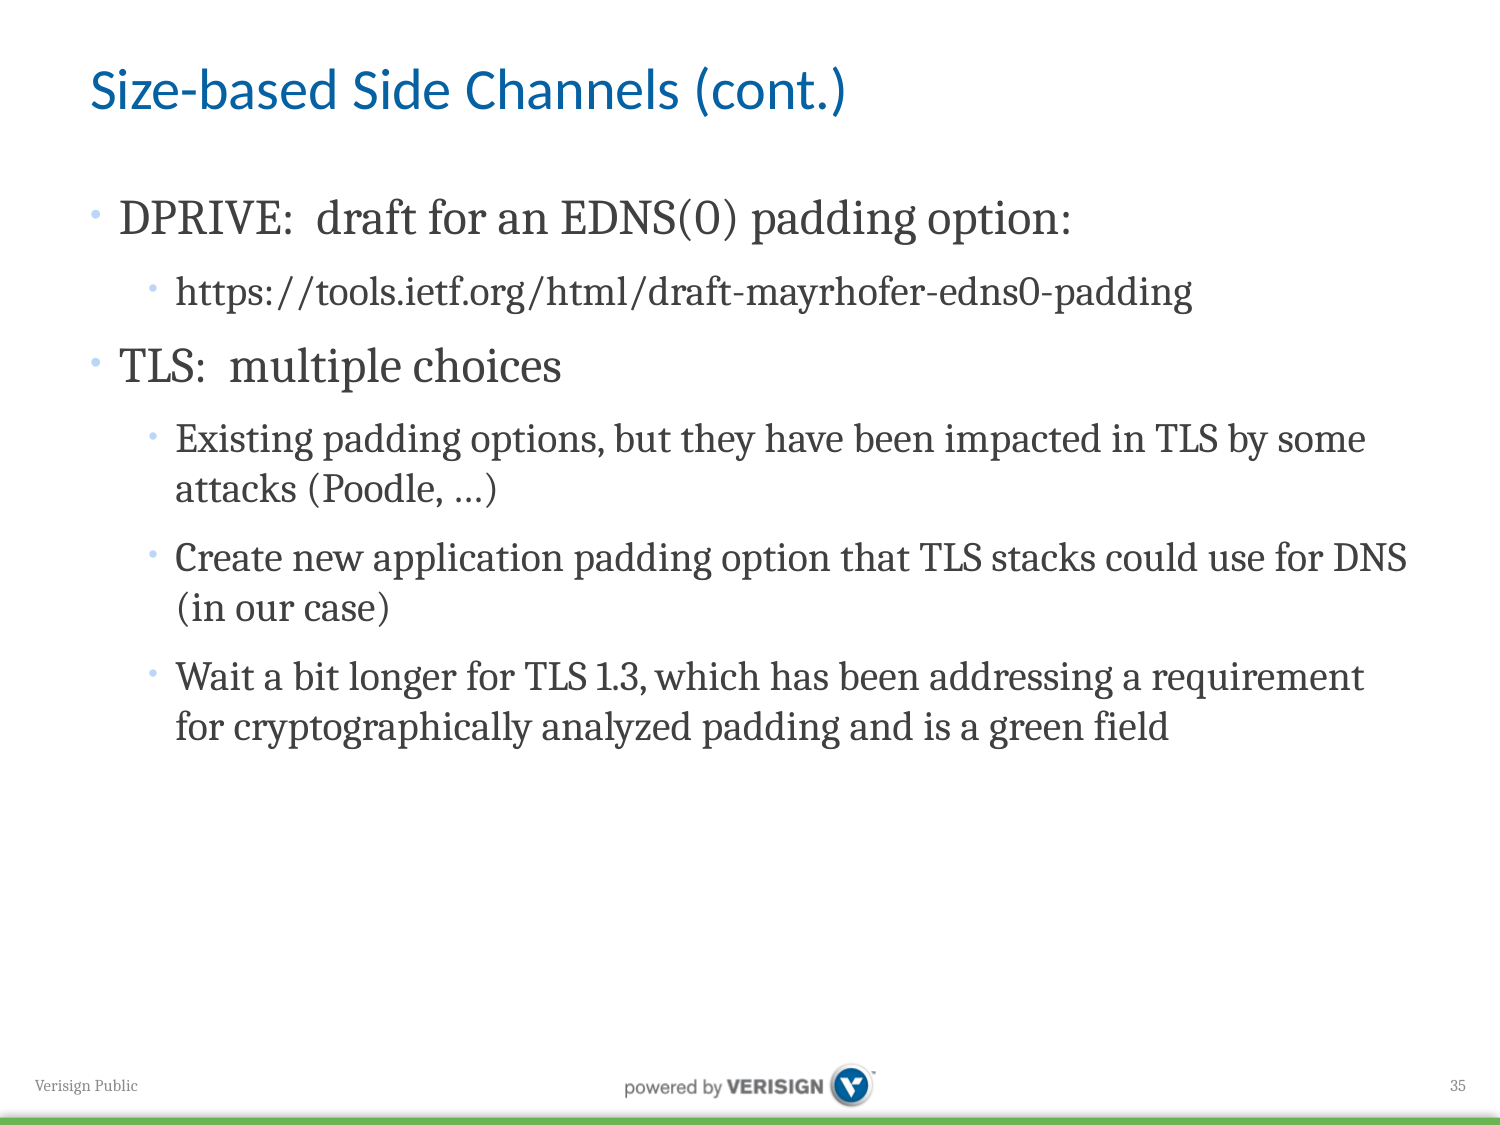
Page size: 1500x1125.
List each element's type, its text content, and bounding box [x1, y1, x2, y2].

picture [622, 1058, 878, 1112]
slide_number 35 [1422, 1072, 1482, 1098]
title Size-based Side Channels (cont.) [75, 40, 1425, 132]
list DPRIVE: draft for an EDNS(0) padding option: https://tools.ietf.org/html/draft-mayrhofer-edns0-padding TLS: multiple choices Existing padding options, but they have been impacted in TLS by some attacks (Poodle, …) Create new application padding option that TLS stacks could use for DNS (in our case) Wait a bit longer for TLS 1.3, which has been addressing a requirement for cryptographically analyzed padding and is a green field [75, 176, 1425, 1040]
